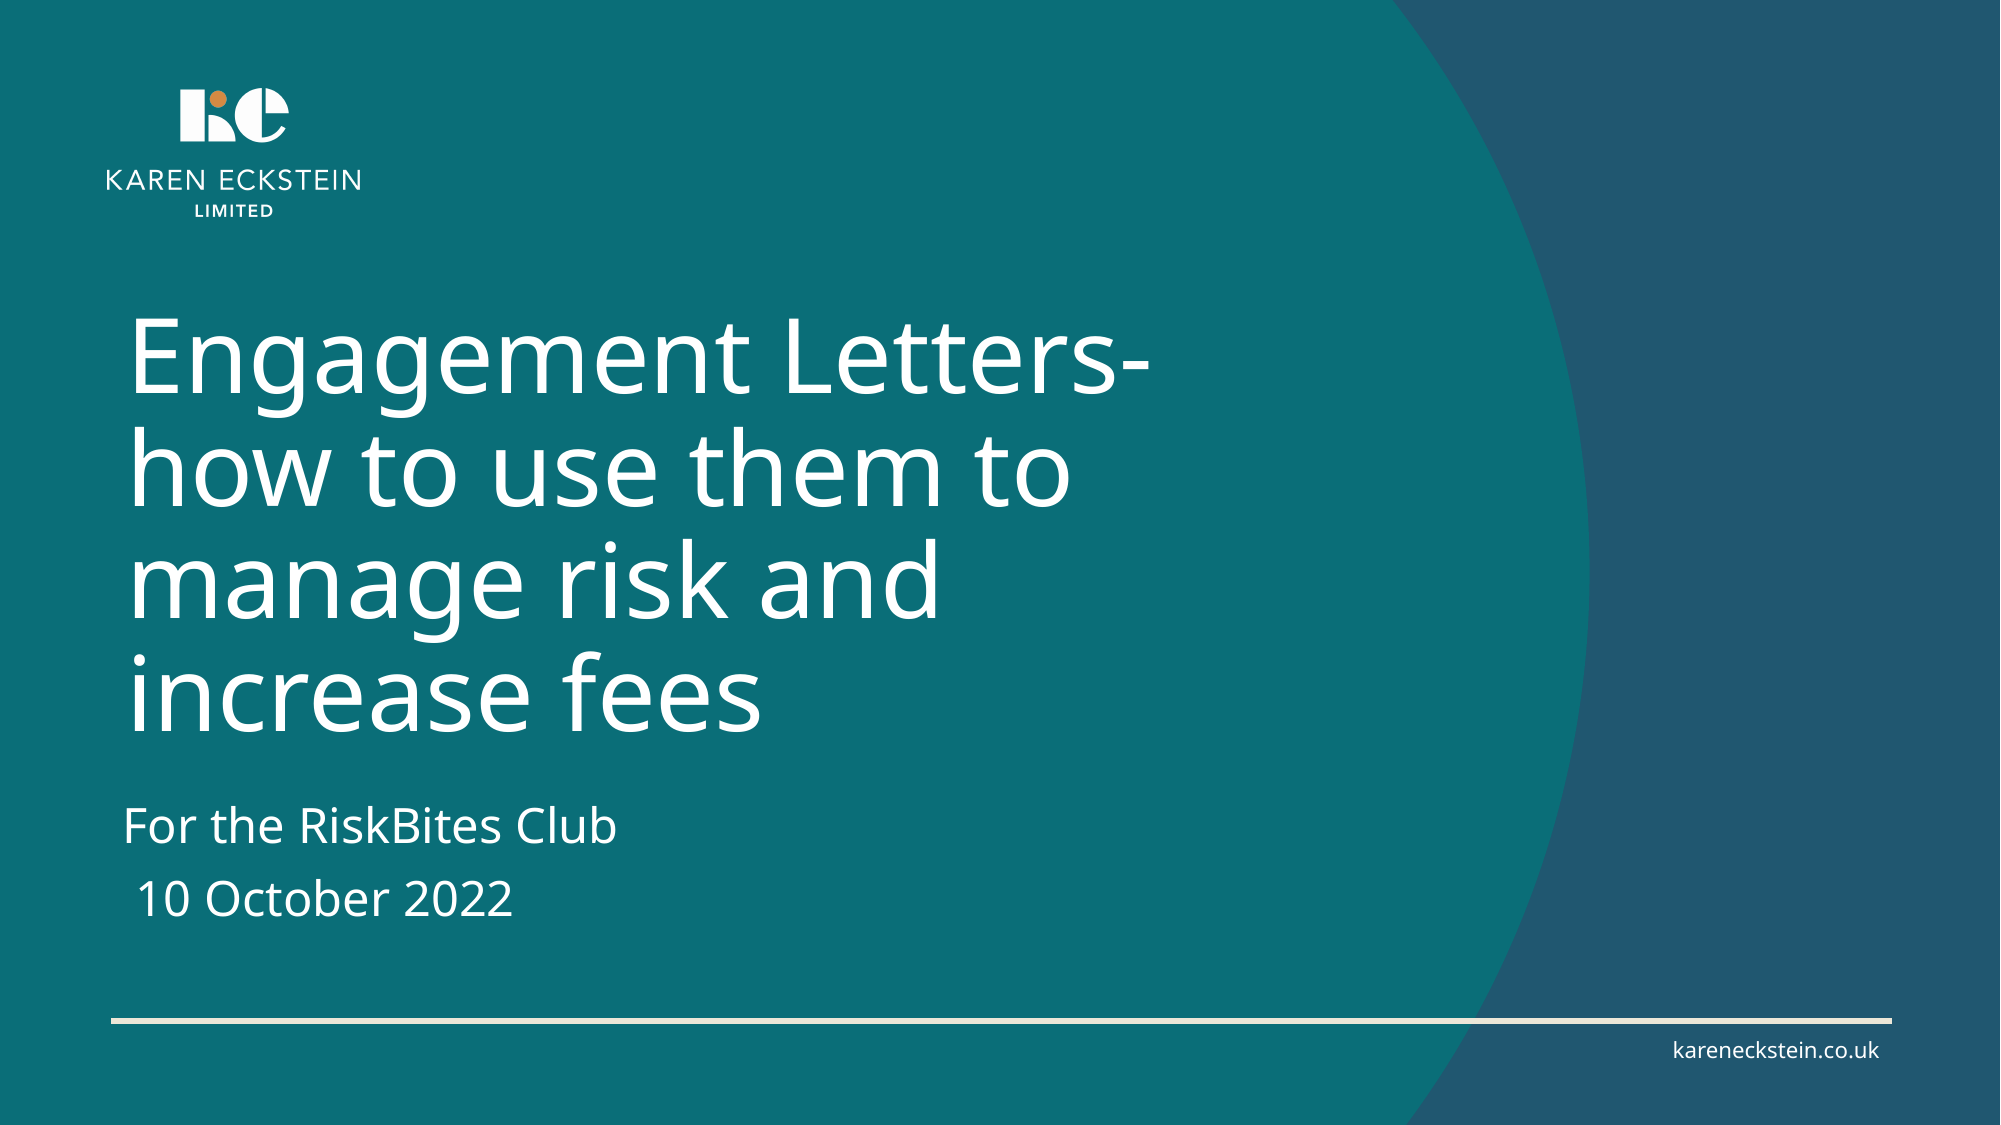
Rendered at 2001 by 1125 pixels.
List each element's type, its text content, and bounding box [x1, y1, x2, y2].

list For the RiskBites Club 10 October 2022 [107, 793, 1372, 954]
title Engagement Letters- how to use them to manage risk and increase fees [111, 367, 1376, 762]
picture [107, 88, 360, 217]
